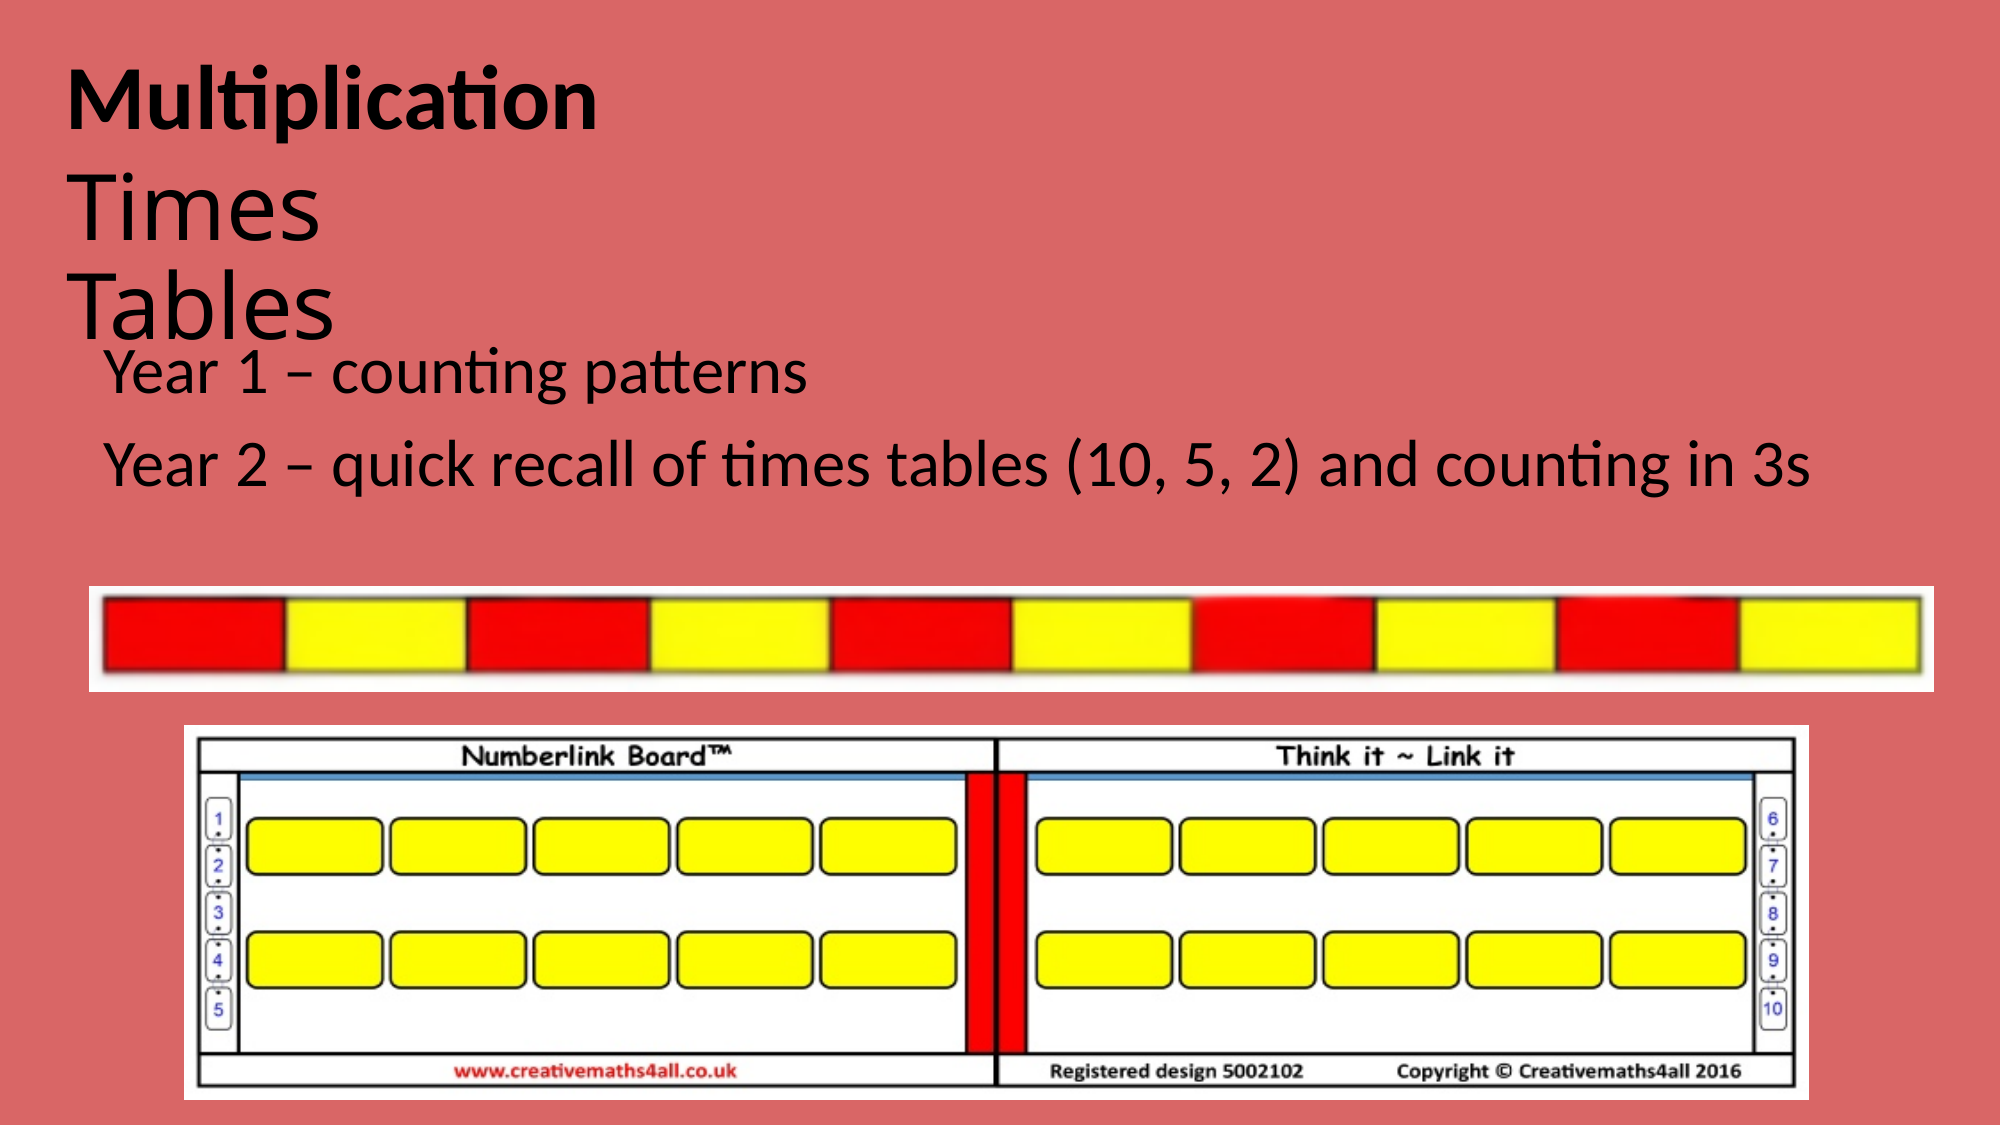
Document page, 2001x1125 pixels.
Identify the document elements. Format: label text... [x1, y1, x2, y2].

text_box Multiplication [51, 43, 1777, 261]
text_box Year 1 – counting patterns Year 2 – quick recall of times tables (10, 5, 2) and counting in 3s [89, 328, 1934, 547]
text_box Times Tables [51, 154, 626, 270]
picture [89, 586, 1934, 692]
picture [184, 725, 1809, 1100]
